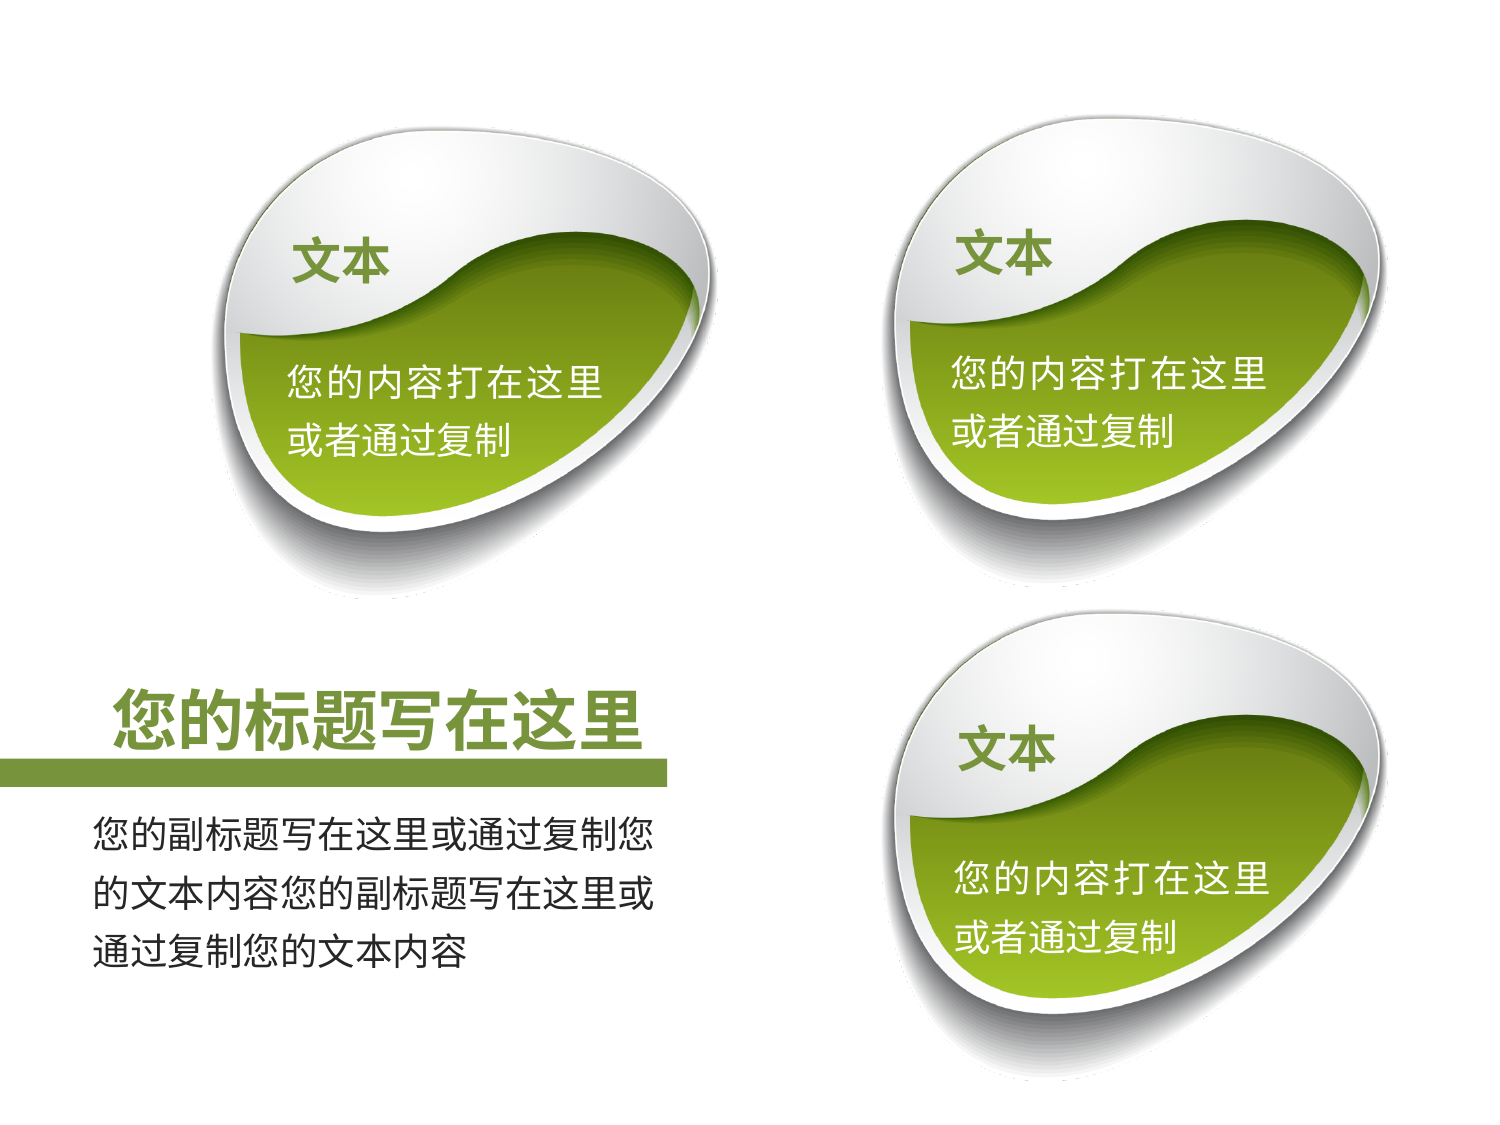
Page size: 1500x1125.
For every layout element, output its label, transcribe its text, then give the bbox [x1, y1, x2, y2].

text_box 您的副标题写在这里或通过复制您的文本内容您的副标题写在这里或通过复制您的文本内容 [78, 790, 703, 981]
picture [880, 607, 1389, 1082]
text_box [0, 758, 668, 787]
picture [880, 113, 1389, 587]
picture [210, 125, 718, 599]
text_box 您的标题写在这里 [88, 647, 668, 767]
